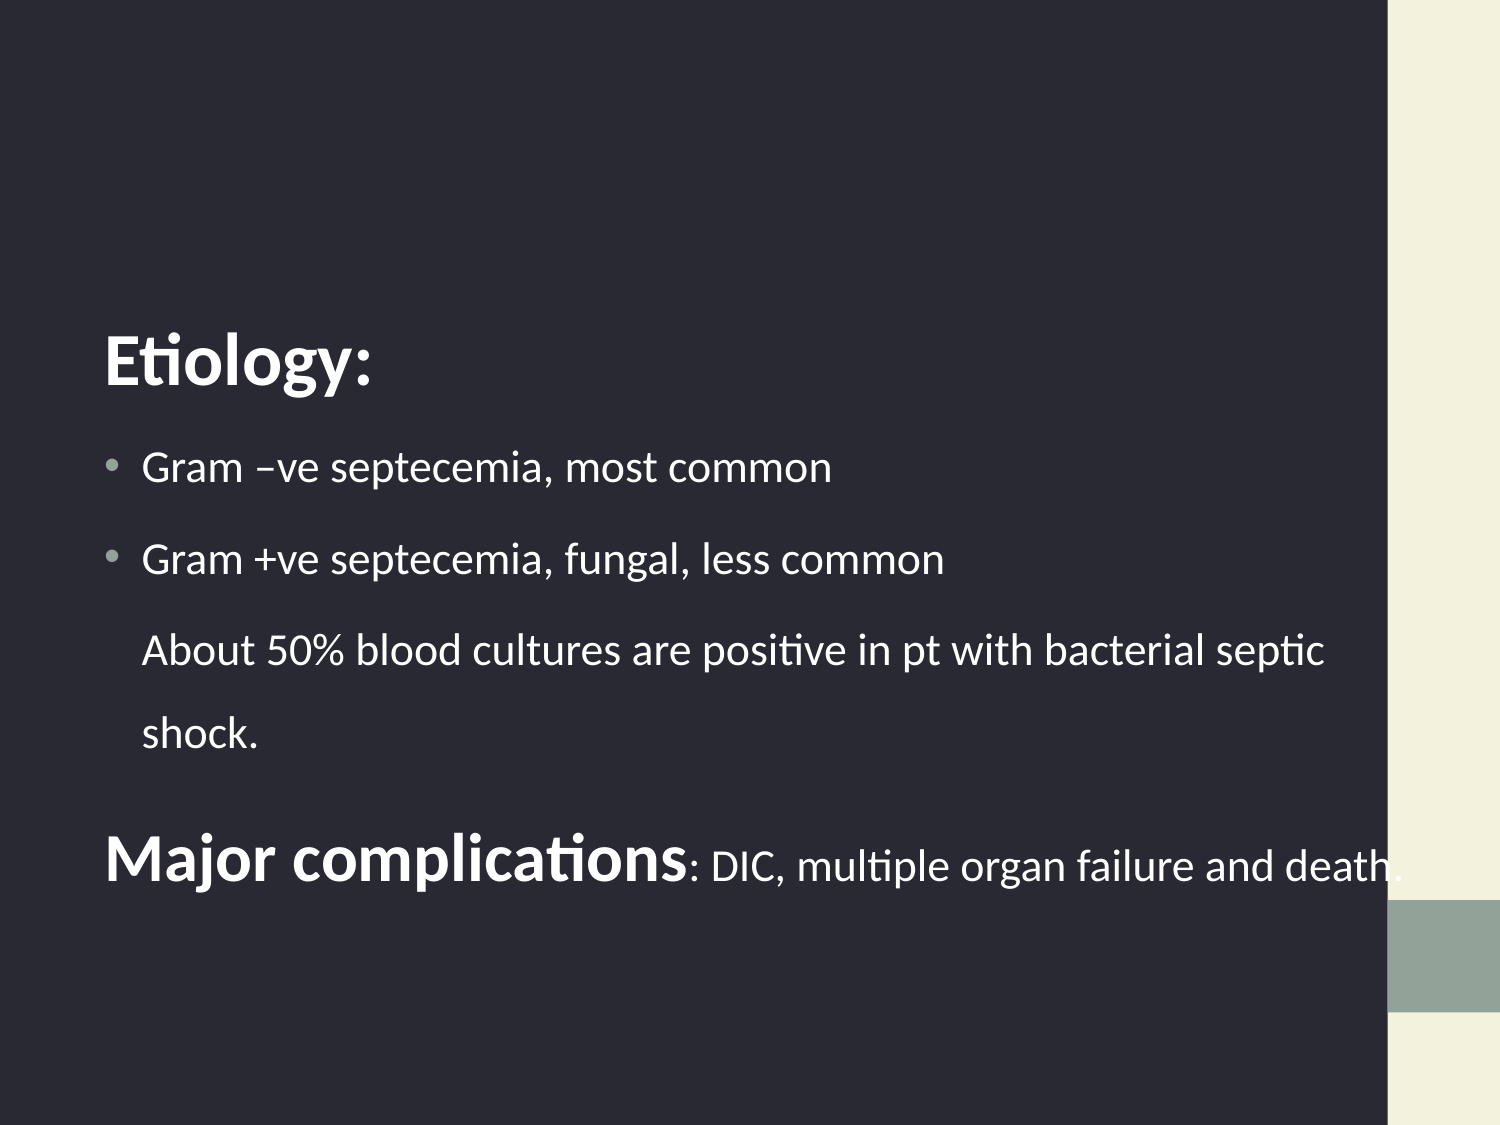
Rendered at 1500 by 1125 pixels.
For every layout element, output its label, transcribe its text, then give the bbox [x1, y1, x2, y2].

list Etiology: Gram –ve septecemia, most common Gram +ve septecemia, fungal, less common About 50% blood cultures are positive in pt with bacterial septic shock. Major complications: DIC, multiple organ failure and death. [70, 257, 1421, 1001]
